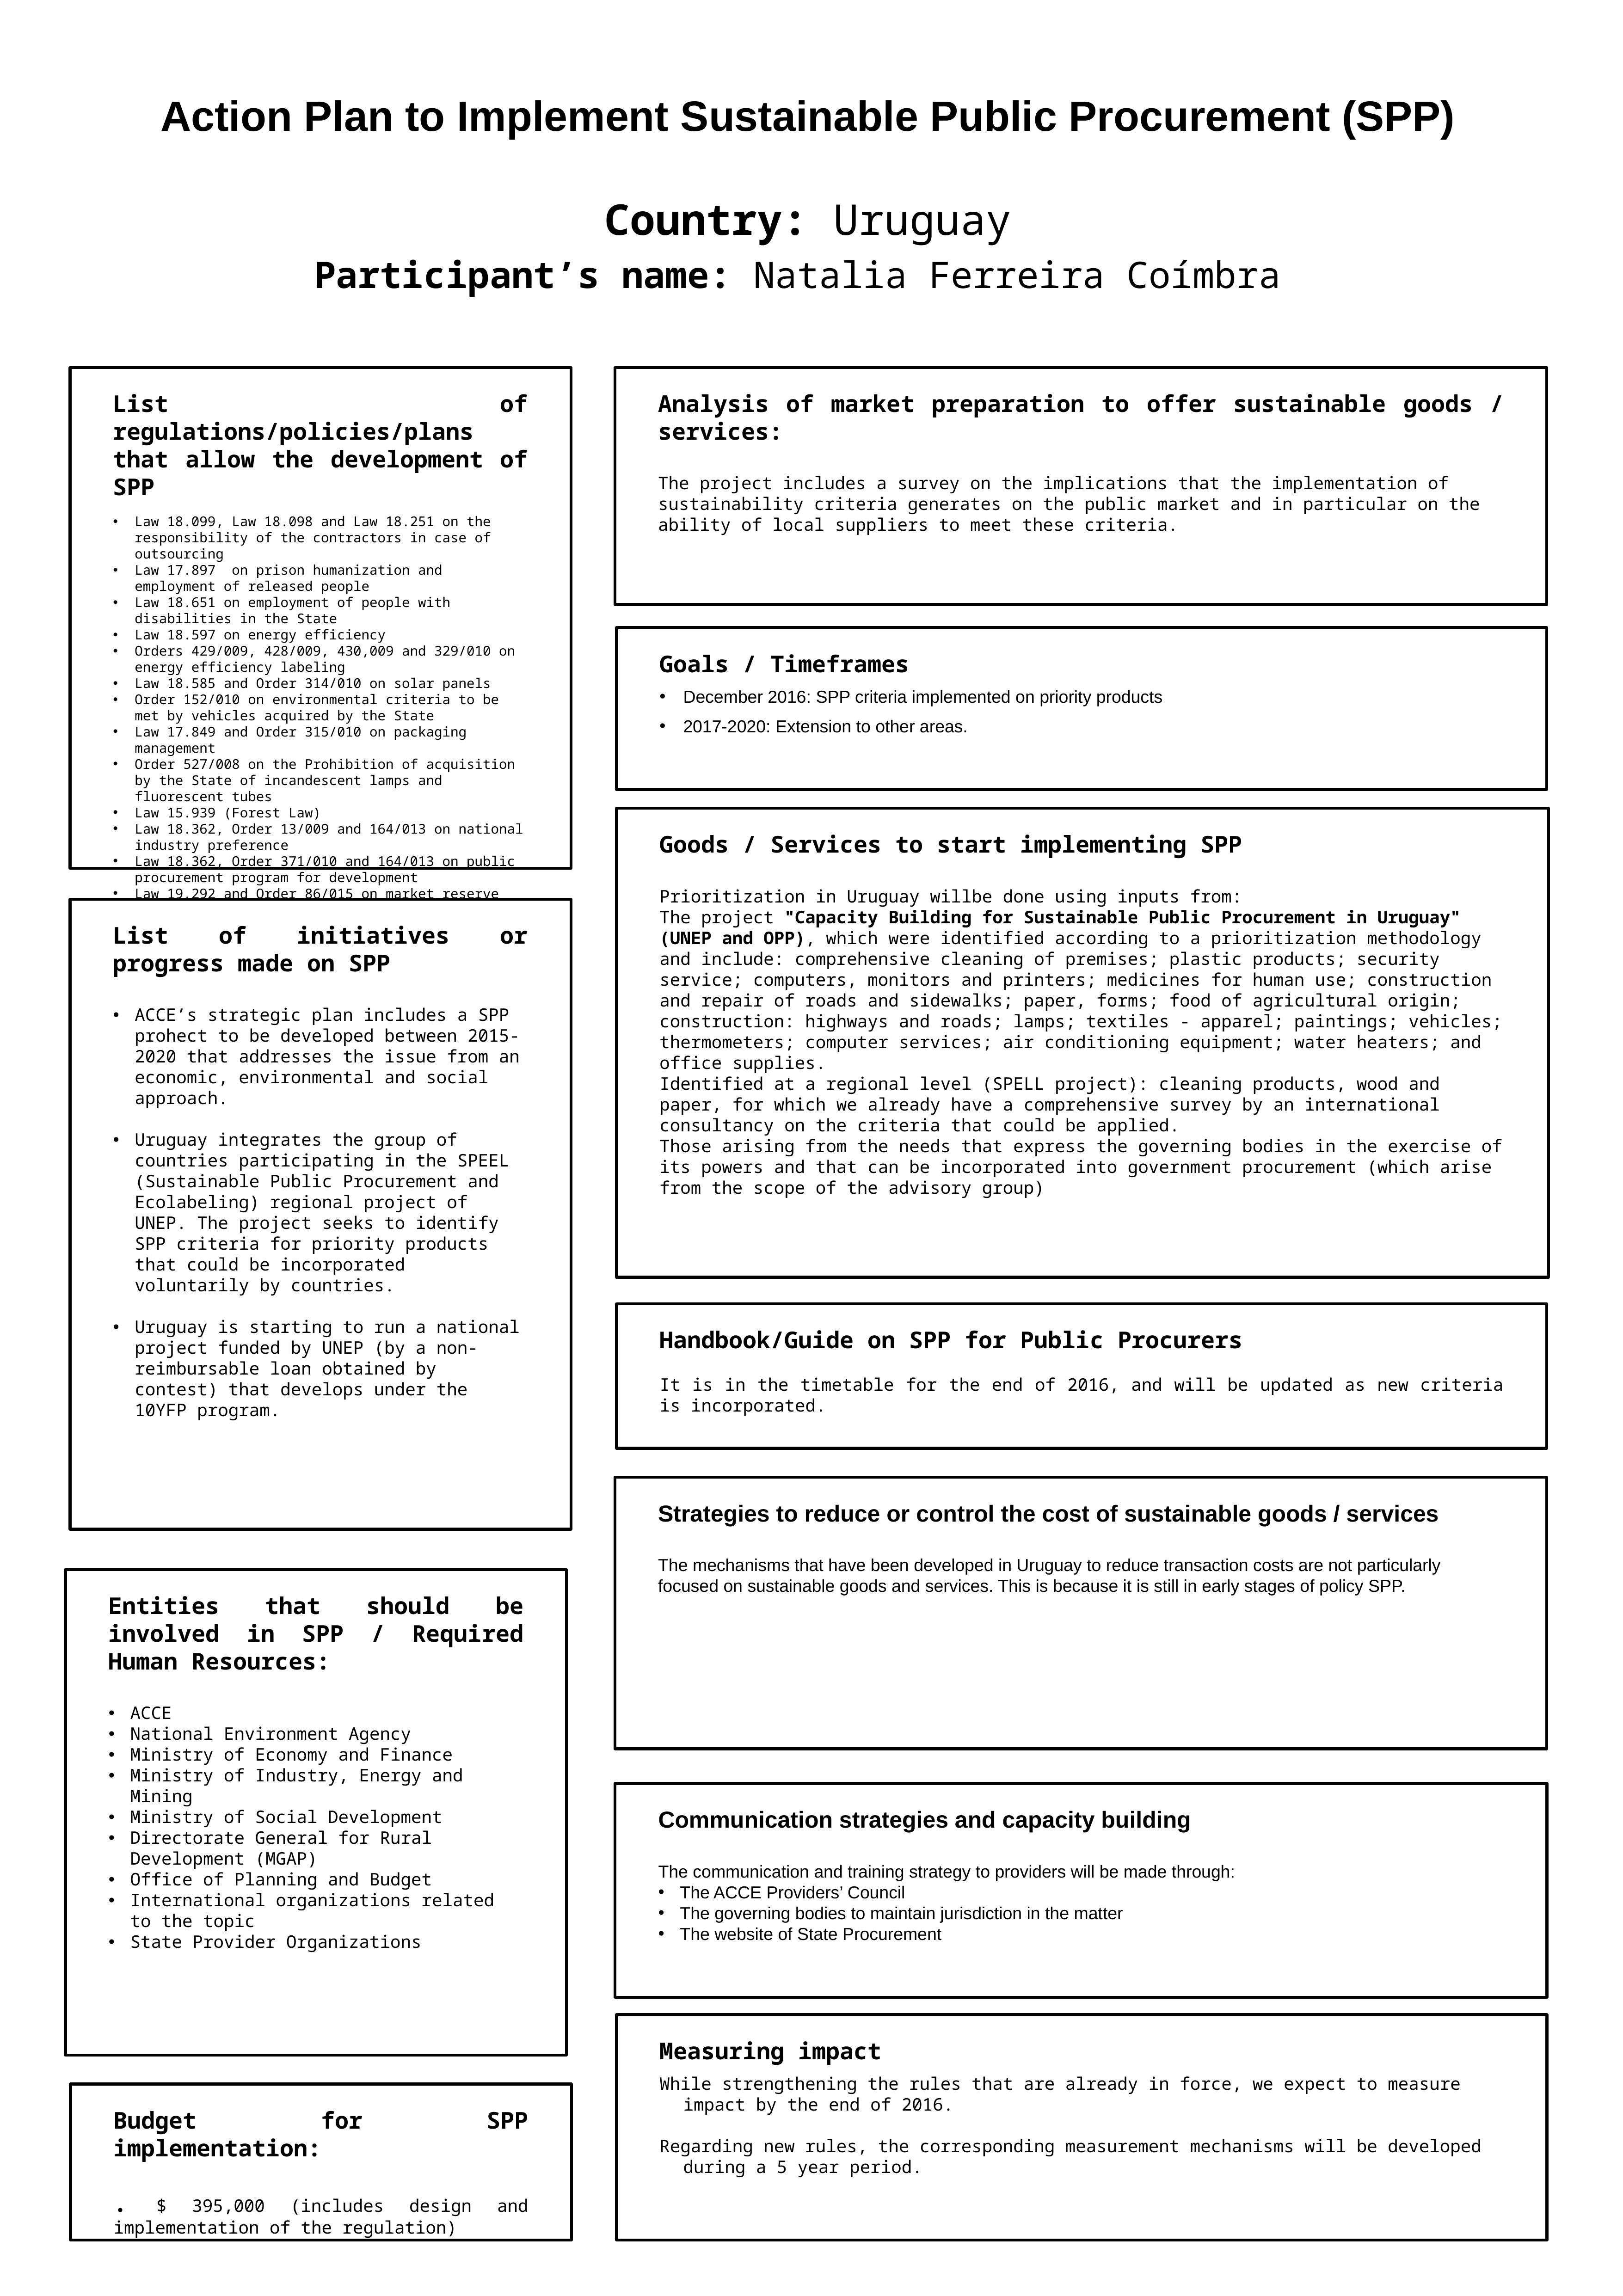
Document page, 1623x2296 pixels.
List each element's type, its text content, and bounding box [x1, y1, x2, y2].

text_box Budget for SPP implementation: . $ 395,000 (includes design and implementation of the regulation) [70, 2084, 572, 2241]
text_box List of initiatives or progress made on SPP ACCE’s strategic plan includes a SPP prohect to be developed between 2015-2020 that addresses the issue from an economic, environmental and social approach. Uruguay integrates the group of countries participating in the SPEEL (Sustainable Public Procurement and Ecolabeling) regional project of UNEP. The project seeks to identify SPP criteria for priority products that could be incorporated voluntarily by countries. Uruguay is starting to run a national project funded by UNEP (by a non-reimbursable loan obtained by contest) that develops under the 10YFP program. [70, 899, 571, 1529]
text_box Goods / Services to start implementing SPP Prioritization in Uruguay willbe done using inputs from: The project "Capacity Building for Sustainable Public Procurement in Uruguay" (UNEP and OPP), which were identified according to a prioritization methodology and include: comprehensive cleaning of premises; plastic products; security service; computers, monitors and printers; medicines for human use; construction and repair of roads and sidewalks; paper, forms; food of agricultural origin; construction: highways and roads; lamps; textiles - apparel; paintings; vehicles; thermometers; computer services; air conditioning equipment; water heaters; and office supplies. Identified at a regional level (SPELL project): cleaning products, wood and paper, for which we already have a comprehensive survey by an international consultancy on the criteria that could be applied. Those arising from the needs that express the governing bodies in the exercise of its powers and that can be incorporated into government procurement (which arise from the scope of the advisory group) [616, 808, 1549, 1277]
text_box List of regulations/policies/plans that allow the development of SPP Law 18.099, Law 18.098 and Law 18.251 on the responsibility of the contractors in case of outsourcing Law 17.897 on prison humanization and employment of released people Law 18.651 on employment of people with disabilities in the State Law 18.597 on energy efficiency Orders 429/009, 428/009, 430,009 and 329/010 on energy efficiency labeling Law 18.585 and Order 314/010 on solar panels Order 152/010 on environmental criteria to be met by vehicles acquired by the State Law 17.849 and Order 315/010 on packaging management Order 527/008 on the Prohibition of acquisition by the State of incandescent lamps and fluorescent tubes Law 15.939 (Forest Law) Law 18.362, Order 13/009 and 164/013 on national industry preference Law 18.362, Order 371/010 and 164/013 on public procurement program for development Law 19.292 and Order 86/015 on market reserve for family farming [70, 368, 571, 869]
text_box Communication strategies and capacity building The communication and training strategy to providers will be made through: The ACCE Providers’ Council The governing bodies to maintain jurisdiction in the matter The website of State Procurement [615, 1783, 1547, 1997]
text_box Measuring impact While strengthening the rules that are already in force, we expect to measure impact by the end of 2016. Regarding new rules, the corresponding measurement mechanisms will be developed during a 5 year period. [616, 2014, 1547, 2241]
text_box Goals / Timeframes December 2016: SPP criteria implemented on priority products 2017-2020: Extension to other areas. [616, 627, 1547, 790]
text_box Entities that should be involved in SPP / Required Human Resources: ACCE National Environment Agency Ministry of Economy and Finance Ministry of Industry, Energy and Mining Ministry of Social Development Directorate General for Rural Development (MGAP) Office of Planning and Budget International organizations related to the topic State Provider Organizations [65, 1570, 566, 2055]
text_box Strategies to reduce or control the cost of sustainable goods / services The mechanisms that have been developed in Uruguay to reduce transaction costs are not particularly focused on sustainable goods and services. This is because it is still in early stages of policy SPP. [615, 1477, 1547, 1749]
text_box Handbook/Guide on SPP for Public Procurers It is in the timetable for the end of 2016, and will be updated as new criteria is incorporated. [616, 1304, 1547, 1449]
text_box Analysis of market preparation to offer sustainable goods / services: The project includes a survey on the implications that the implementation of sustainability criteria generates on the public market and in particular on the ability of local suppliers to meet these criteria. [615, 368, 1547, 605]
text_box Action Plan to Implement Sustainable Public Procurement (SPP) [66, 86, 1551, 142]
text_box Country: Uruguay Participant’s name: Natalia Ferreira Coímbra [65, 179, 1551, 309]
